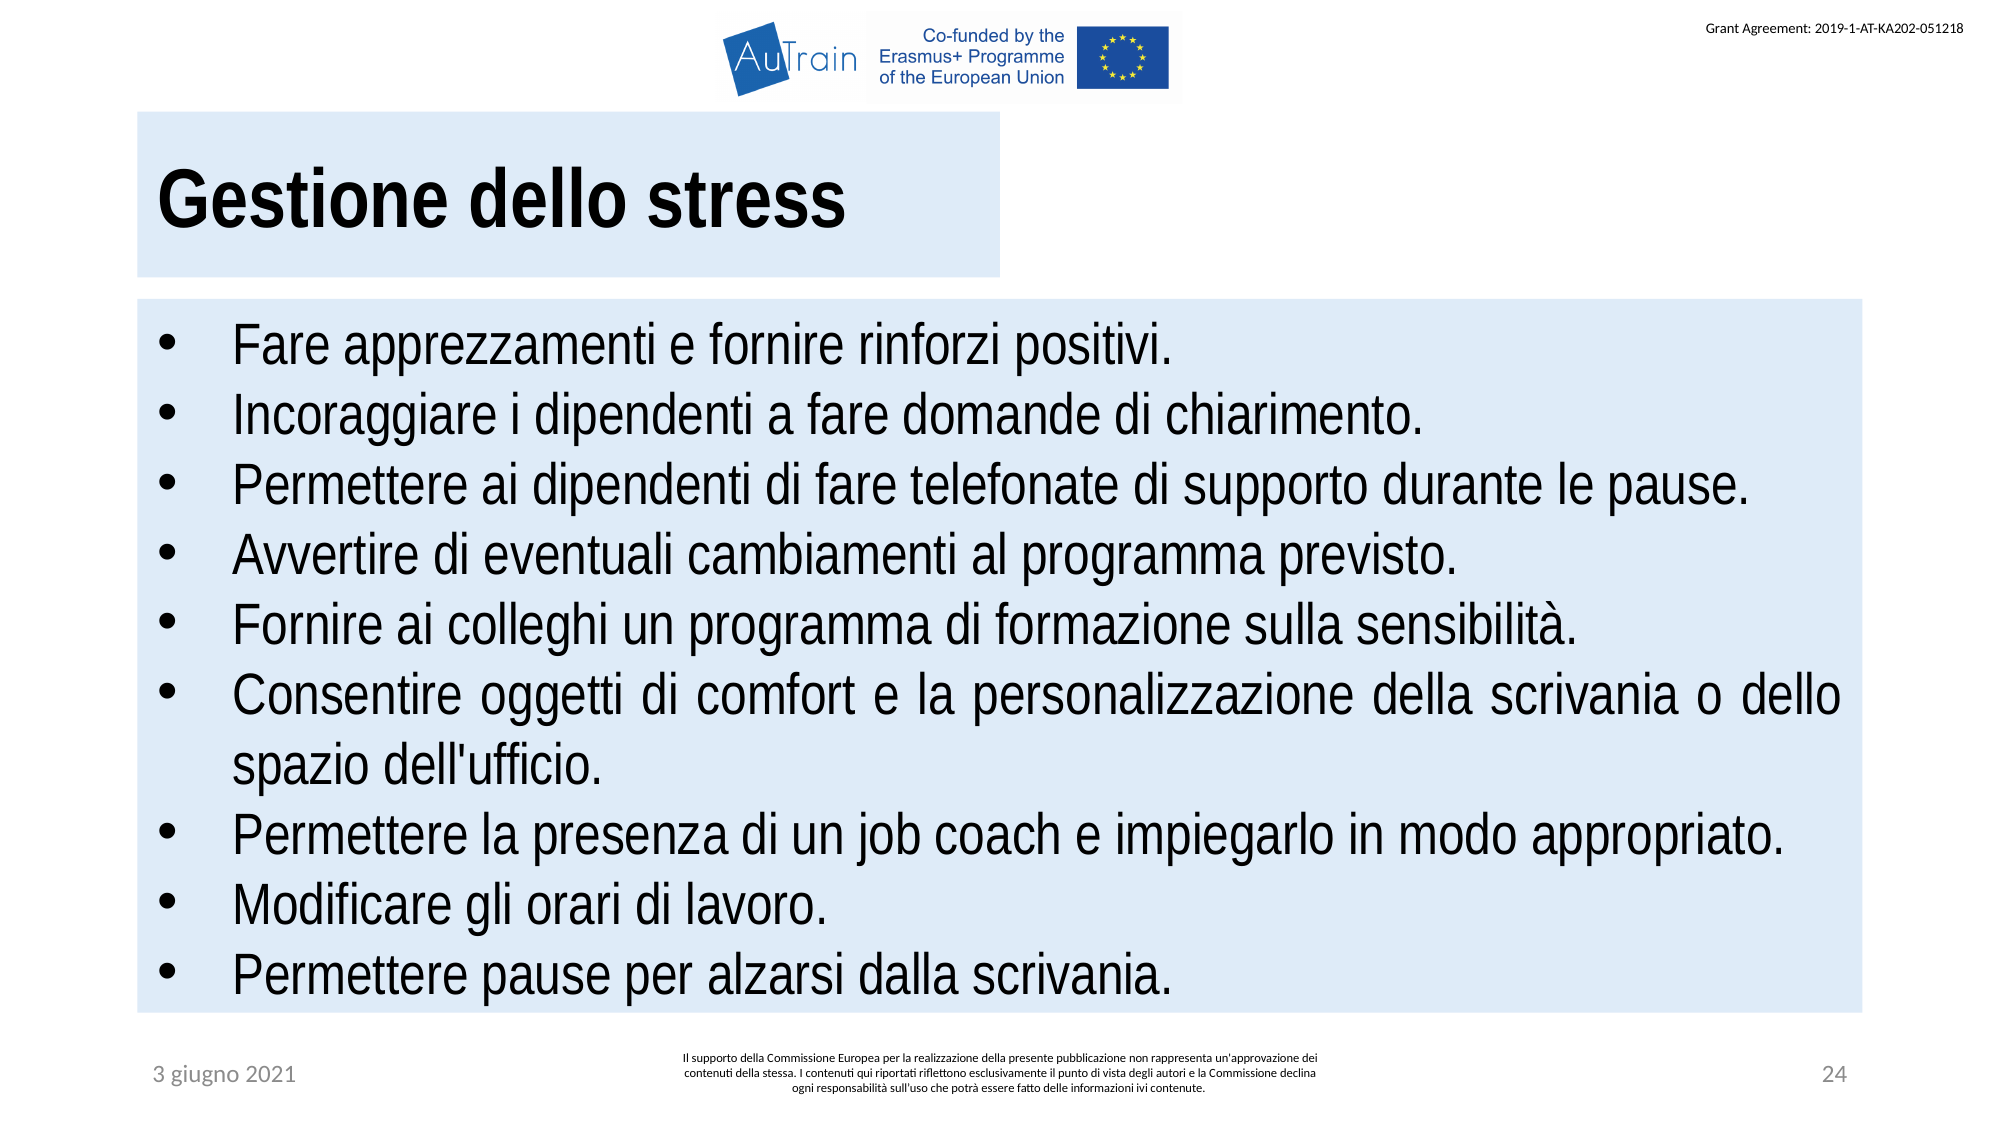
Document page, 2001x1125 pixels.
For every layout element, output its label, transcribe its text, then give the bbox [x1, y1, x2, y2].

text_box Fare apprezzamenti e fornire rinforzi positivi. Incoraggiare i dipendenti a fare domande di chiarimento. Permettere ai dipendenti di fare telefonate di supporto durante le pause. Avvertire di eventuali cambiamenti al programma previsto. Fornire ai colleghi un programma di formazione sulla sensibilità. Consentire oggetti di comfort e la personalizzazione della scrivania o dello spazio dell'ufficio. Permettere la presenza di un job coach e impiegarlo in modo appropriato. Modificare gli orari di lavoro. Permettere pause per alzarsi dalla scrivania. [137, 298, 1863, 1013]
picture [715, 11, 1183, 104]
text_box Gestione dello stress [137, 111, 1000, 278]
slide_number 3 giugno 2021 [137, 1042, 588, 1103]
slide_number 24 [1412, 1042, 1863, 1103]
footer Il supporto della Commissione Europea per la realizzazione della presente pubblicazione non rappresenta un'approvazione dei contenuti della stessa. I contenuti qui riportati riflettono esclusivamente il punto di vista degli autori e la Commissione declina ogni responsabilità sull’uso che potrà essere fatto delle informazioni ivi contenute. [662, 1042, 1338, 1103]
